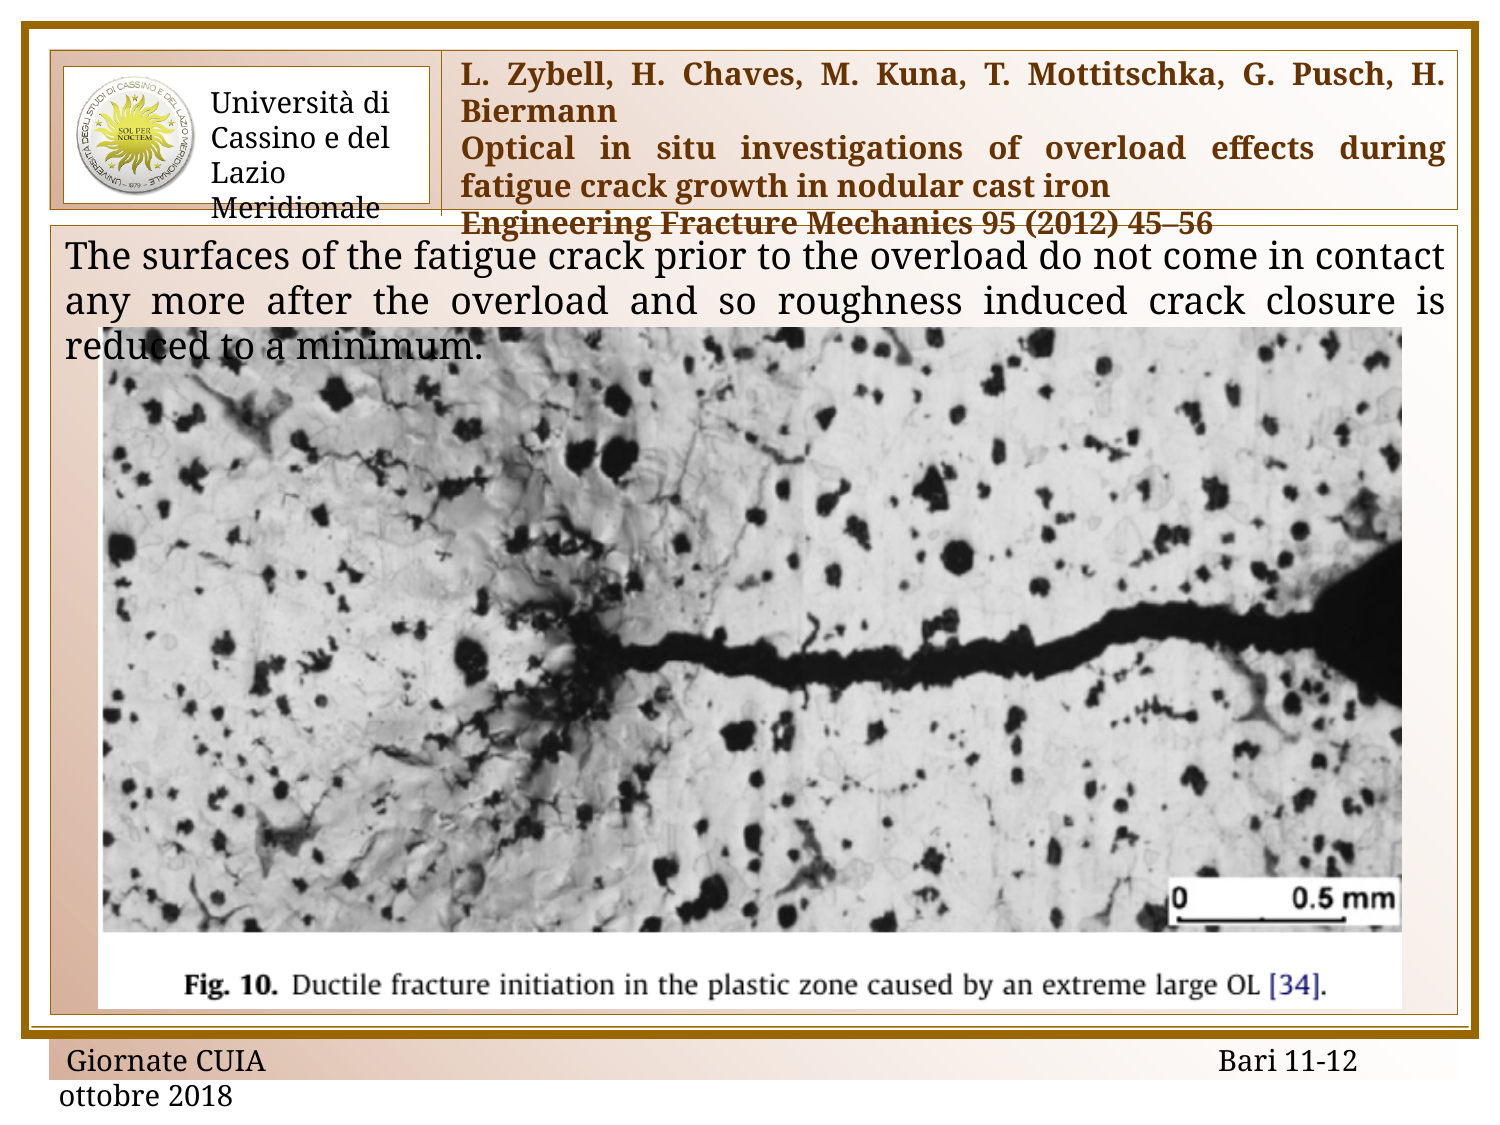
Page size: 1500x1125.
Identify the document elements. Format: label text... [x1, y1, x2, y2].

picture [98, 327, 1402, 1009]
picture [73, 73, 196, 196]
text_box L. Zybell, H. Chaves, M. Kuna, T. Mottitschka, G. Pusch, H. Biermann Optical in situ investigations of overload effects during fatigue crack growth in nodular cast iron Engineering Fracture Mechanics 95 (2012) 45–56 [445, 46, 1462, 224]
text_box The surfaces of the fatigue crack prior to the overload do not come in contact any more after the overload and so roughness induced crack closure is reduced to a minimum. [49, 224, 1462, 375]
